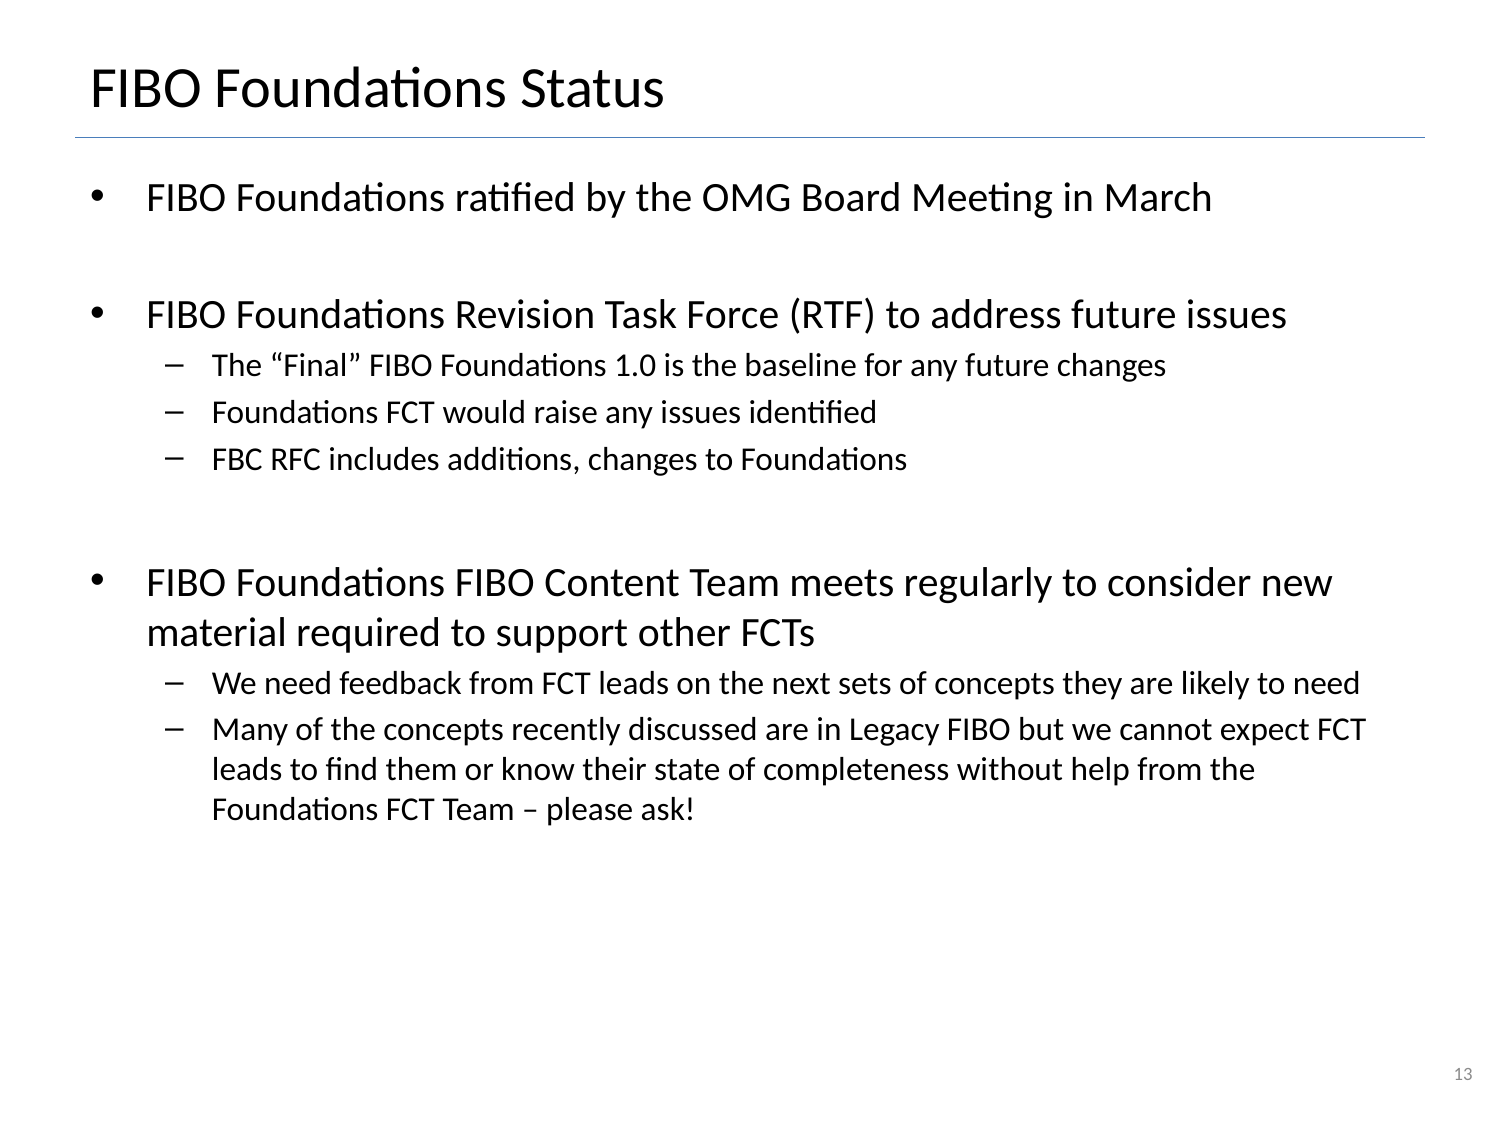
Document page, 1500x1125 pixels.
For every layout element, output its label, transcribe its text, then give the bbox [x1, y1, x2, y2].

list FIBO Foundations ratified by the OMG Board Meeting in March FIBO Foundations Revision Task Force (RTF) to address future issues The “Final” FIBO Foundations 1.0 is the baseline for any future changes Foundations FCT would raise any issues identified FBC RFC includes additions, changes to Foundations FIBO Foundations FIBO Content Team meets regularly to consider new material required to support other FCTs We need feedback from FCT leads on the next sets of concepts they are likely to need Many of the concepts recently discussed are in Legacy FIBO but we cannot expect FCT leads to find them or know their state of completeness without help from the Foundations FCT Team – please ask! [74, 162, 1426, 1101]
slide_number 13 [1425, 1042, 1488, 1103]
title FIBO Foundations Status [74, 37, 1426, 131]
